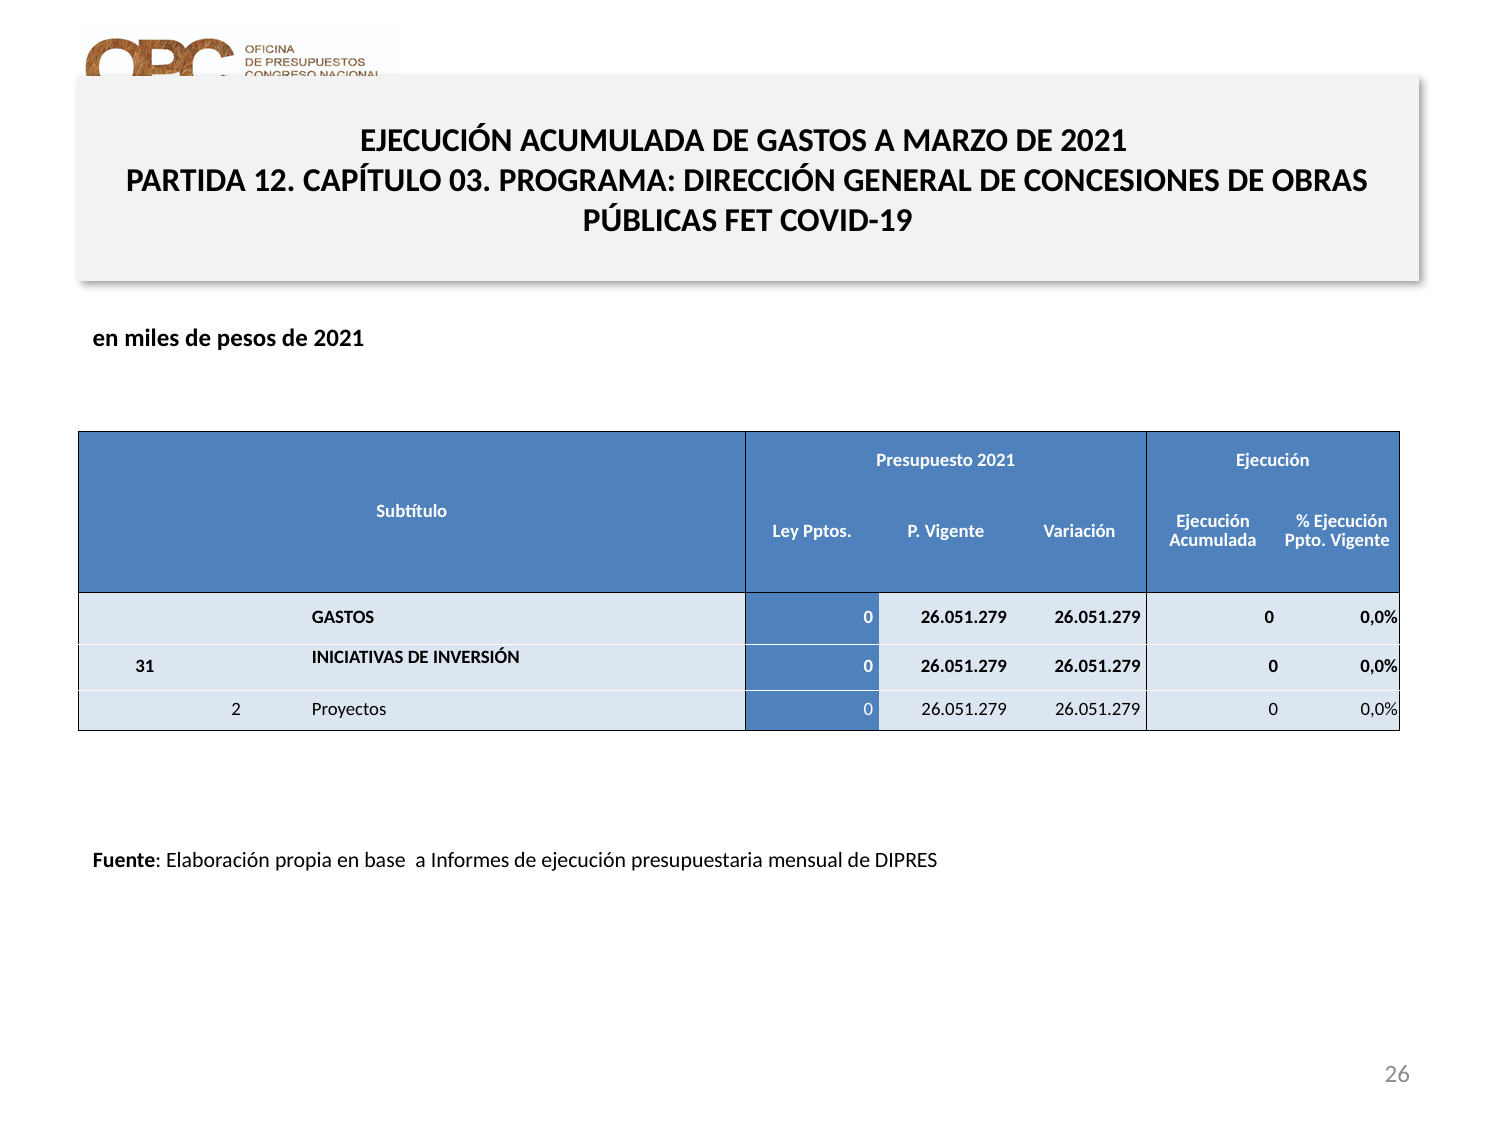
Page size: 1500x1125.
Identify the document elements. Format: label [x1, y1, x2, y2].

picture [82, 22, 403, 76]
table_header [1147, 432, 1399, 471]
table_cell [746, 471, 1146, 592]
slide_number [1074, 1042, 1425, 1103]
table_cell [1147, 593, 1399, 644]
table_cell [1147, 691, 1399, 730]
table_cell [1147, 645, 1399, 690]
table_cell [746, 691, 1146, 730]
table_cell [79, 645, 745, 690]
table_header [746, 432, 1146, 471]
footer [78, 838, 1358, 875]
title [78, 76, 1418, 281]
text_box [78, 314, 1369, 362]
table_header [79, 432, 745, 592]
table_cell [1147, 471, 1399, 592]
table_cell [79, 593, 745, 644]
table_cell [79, 691, 745, 730]
table_cell [746, 645, 1146, 690]
table_cell [746, 593, 1146, 644]
